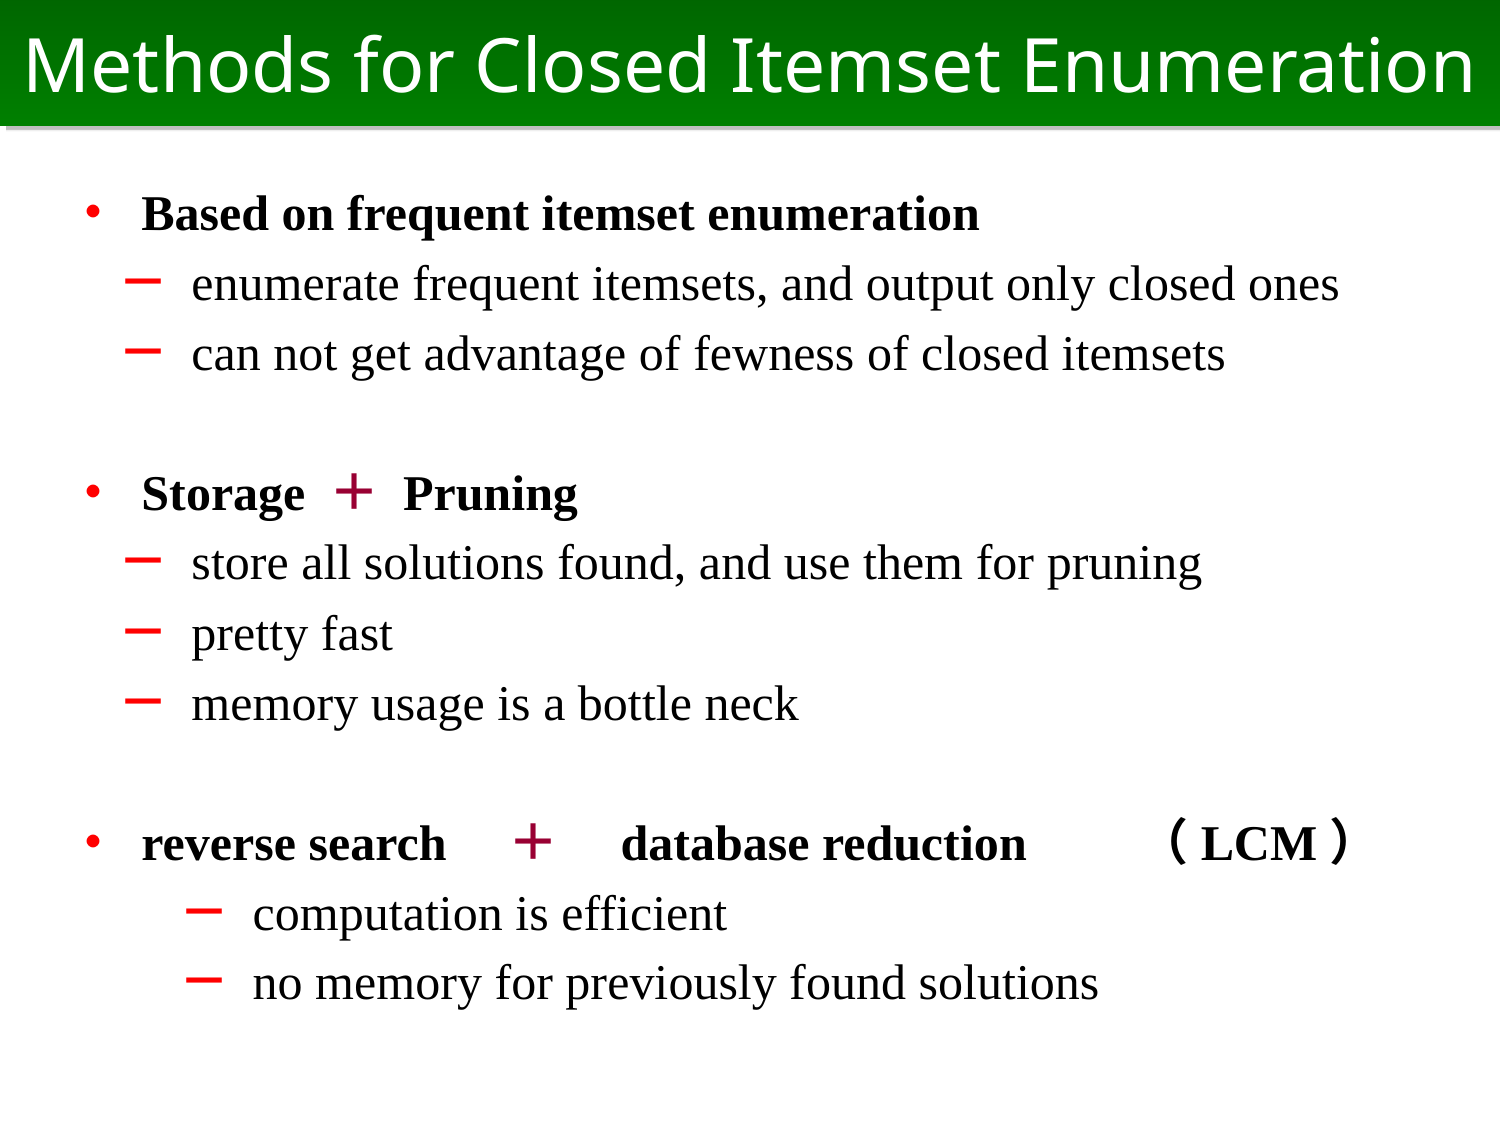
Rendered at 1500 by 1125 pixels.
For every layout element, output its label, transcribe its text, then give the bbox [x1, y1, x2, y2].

list ・ Based on frequent itemset enumeration － enumerate frequent itemsets, and output only closed ones － can not get advantage of fewness of closed itemsets ・ Storage ＋ Pruning － store all solutions found, and use them for pruning － pretty fast － memory usage is a bottle neck ・ reverse search ＋ database reduction （LCM） － computation is efficient － no memory for previously found solutions [52, 172, 1412, 1095]
title Methods for Closed Itemset Enumeration [0, 0, 1500, 126]
